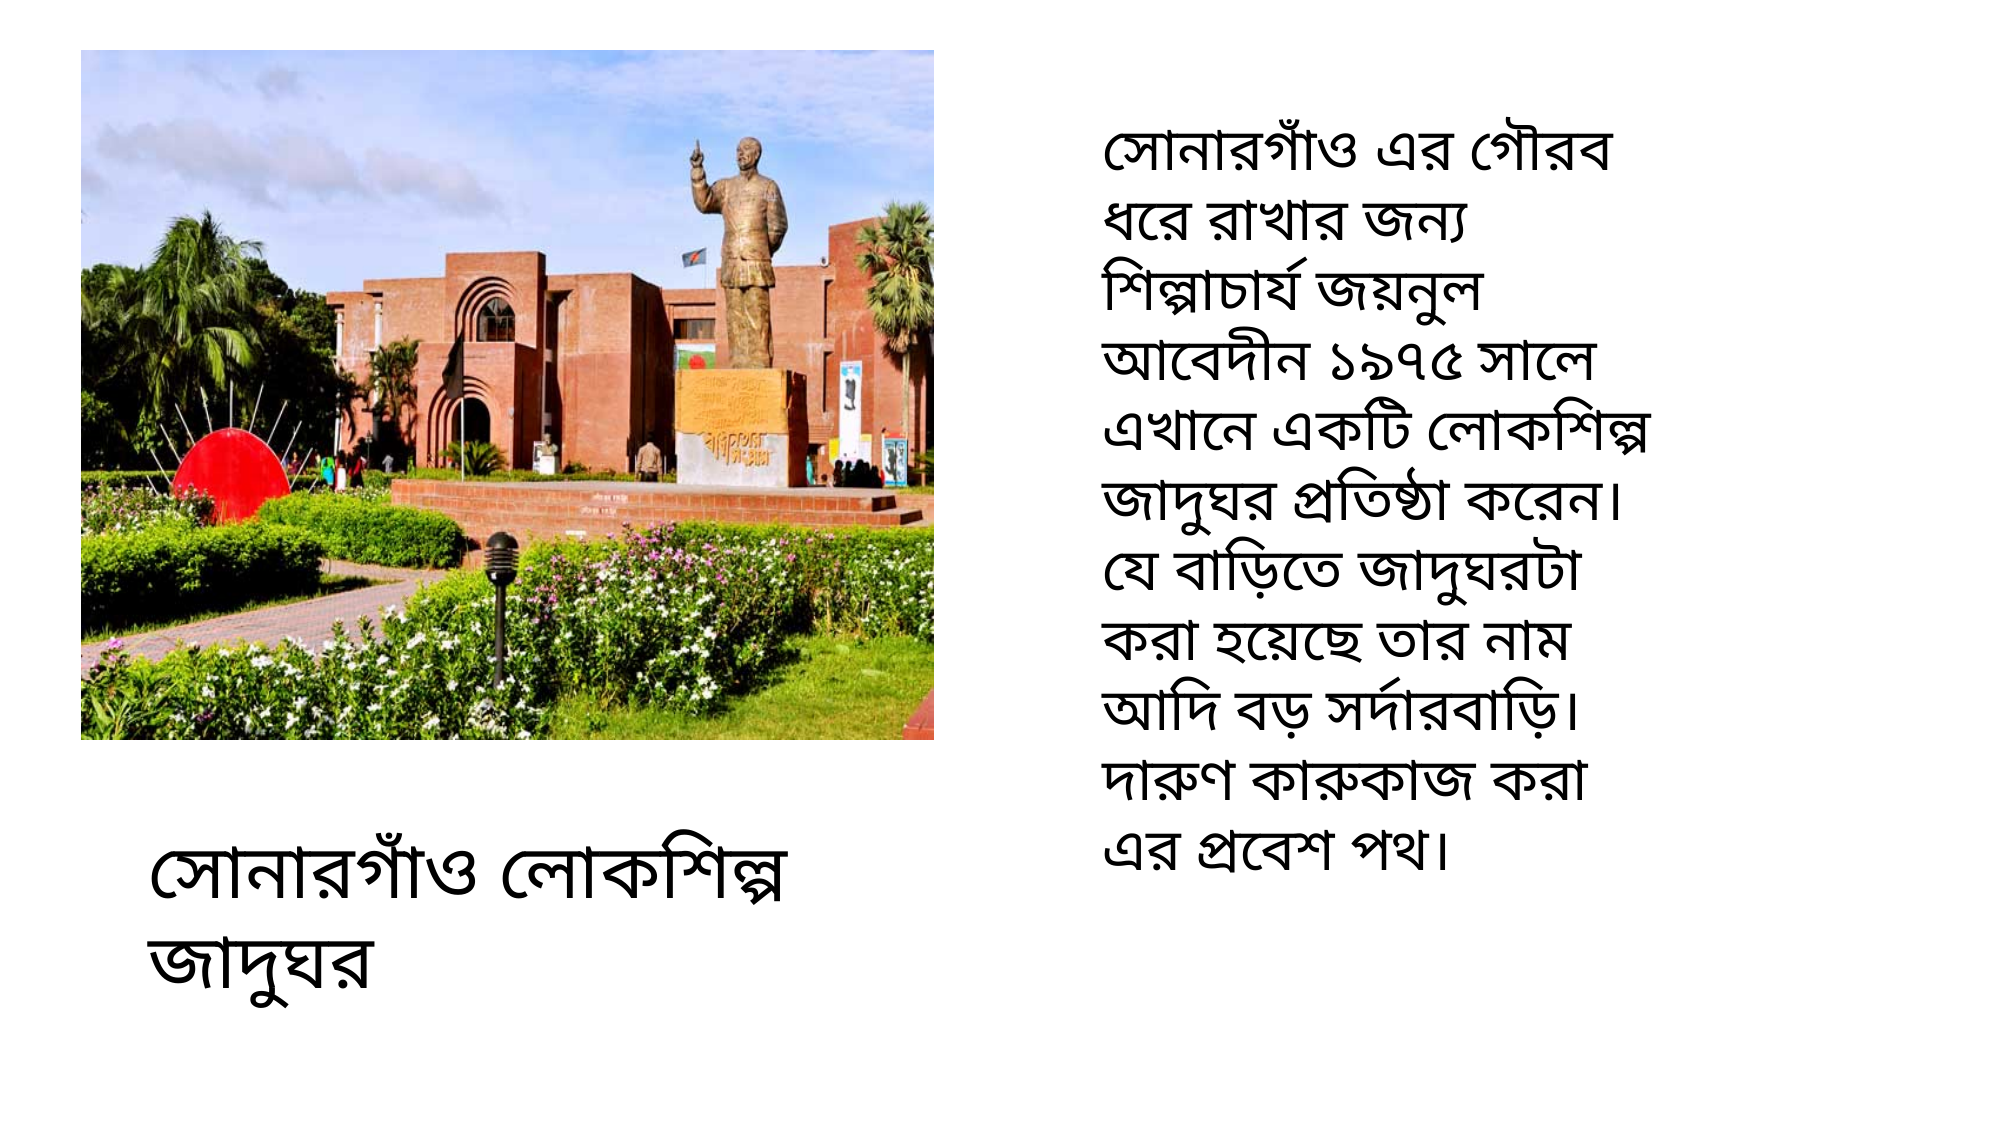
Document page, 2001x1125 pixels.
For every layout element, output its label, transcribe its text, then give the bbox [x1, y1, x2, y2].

picture [81, 50, 934, 740]
text_box সোনারগাঁও লোকশিল্প জাদুঘর [133, 816, 952, 1012]
text_box সোনারগাঁও এর গৌরব ধরে রাখার জন্য শিল্পাচার্য জয়নুল আবেদীন ১৯৭৫ সালে এখানে একটি লোকশিল্প জাদুঘর প্রতিষ্ঠা করেন।যে বাড়িতে জাদুঘরটা করা হয়েছে তার নাম আদি বড় সর্দারবাড়ি।দারুণ কারুকাজ করা এর প্রবেশ পথ। [1087, 104, 1684, 890]
